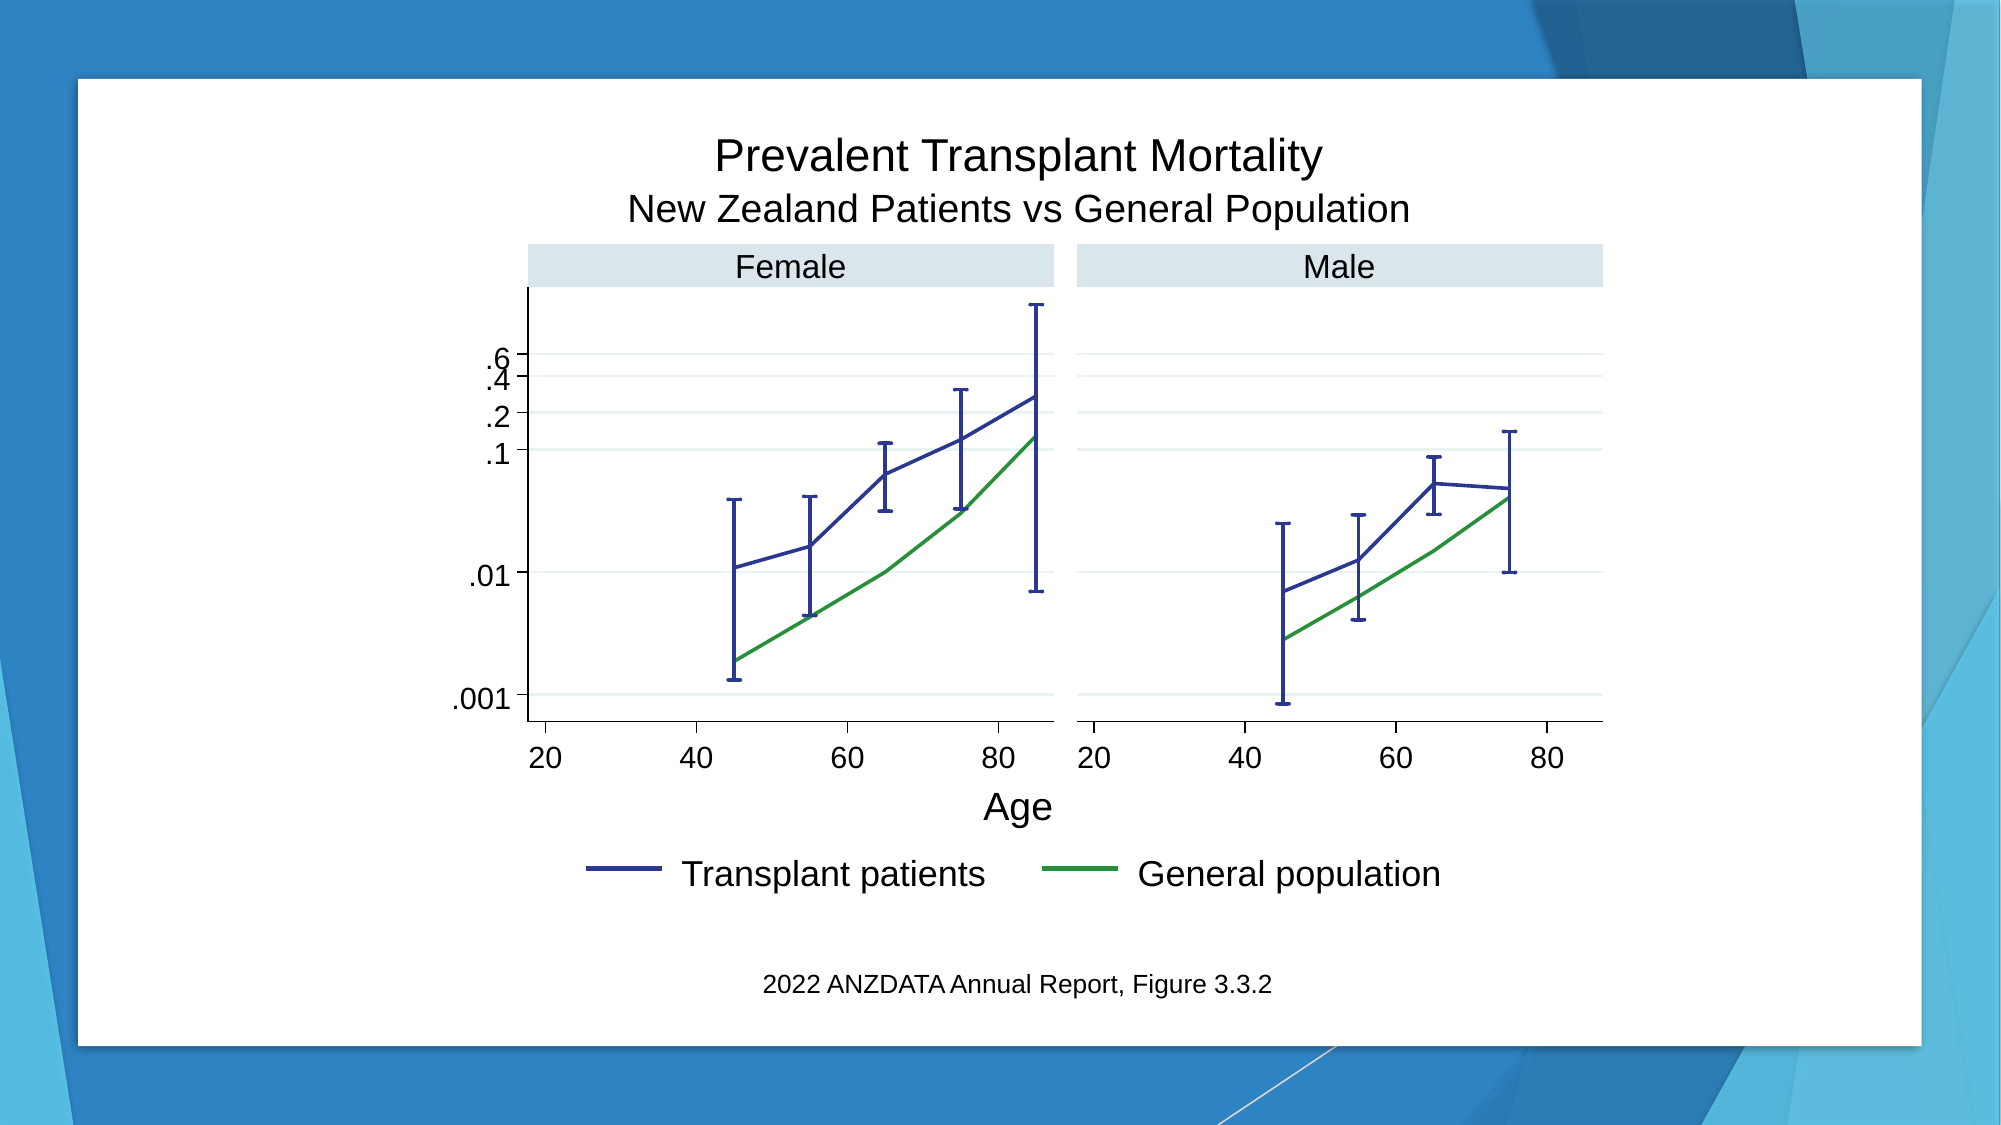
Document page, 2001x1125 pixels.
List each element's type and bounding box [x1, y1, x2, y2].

picture [349, 91, 1650, 1034]
text_box [0, 0, 2000, 1125]
